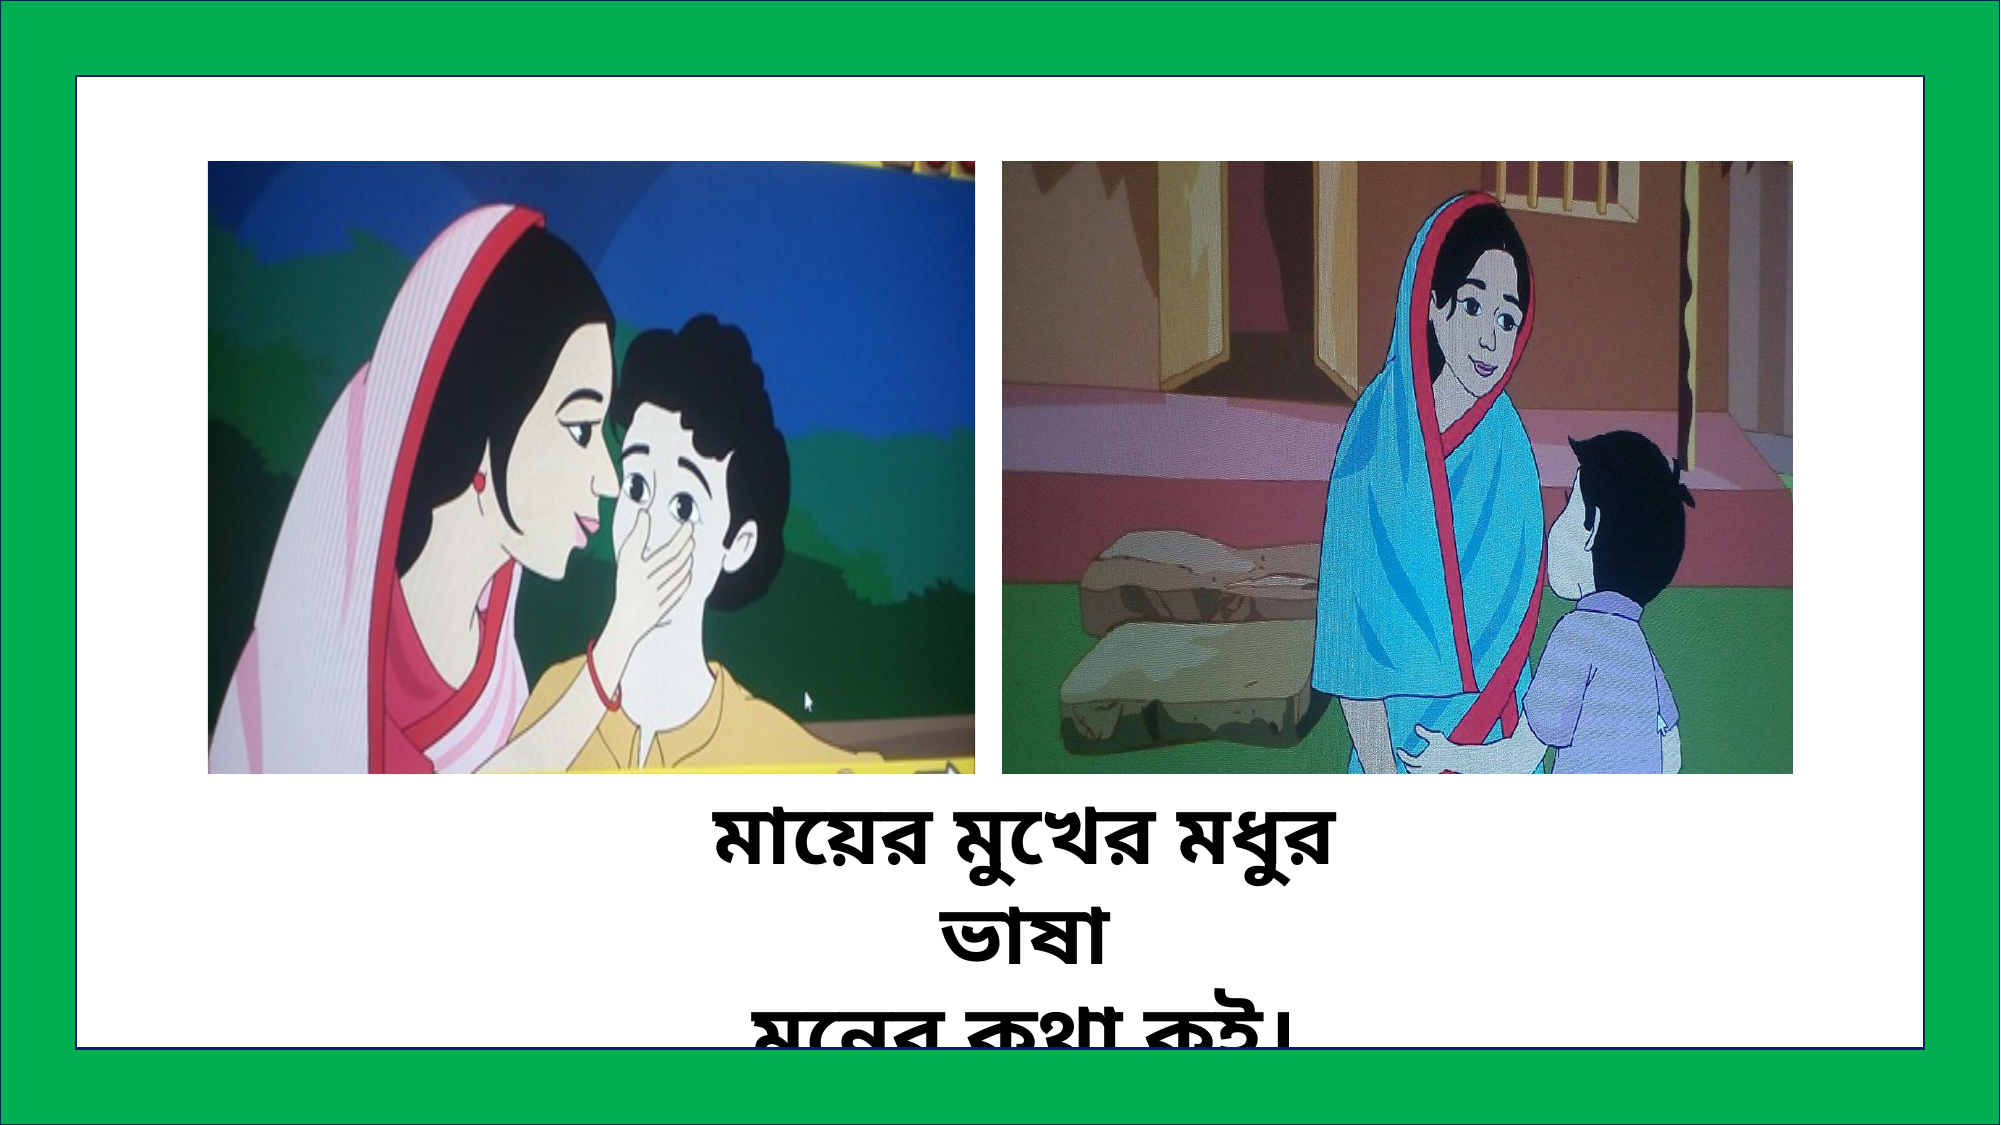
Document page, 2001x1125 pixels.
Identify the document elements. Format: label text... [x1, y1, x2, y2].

picture [207, 161, 976, 774]
text_box মায়ের মুখের মধুর ভাষা মনের কথা কই। [650, 773, 1400, 1047]
text_box [0, 0, 2000, 1125]
picture [1002, 161, 1793, 774]
